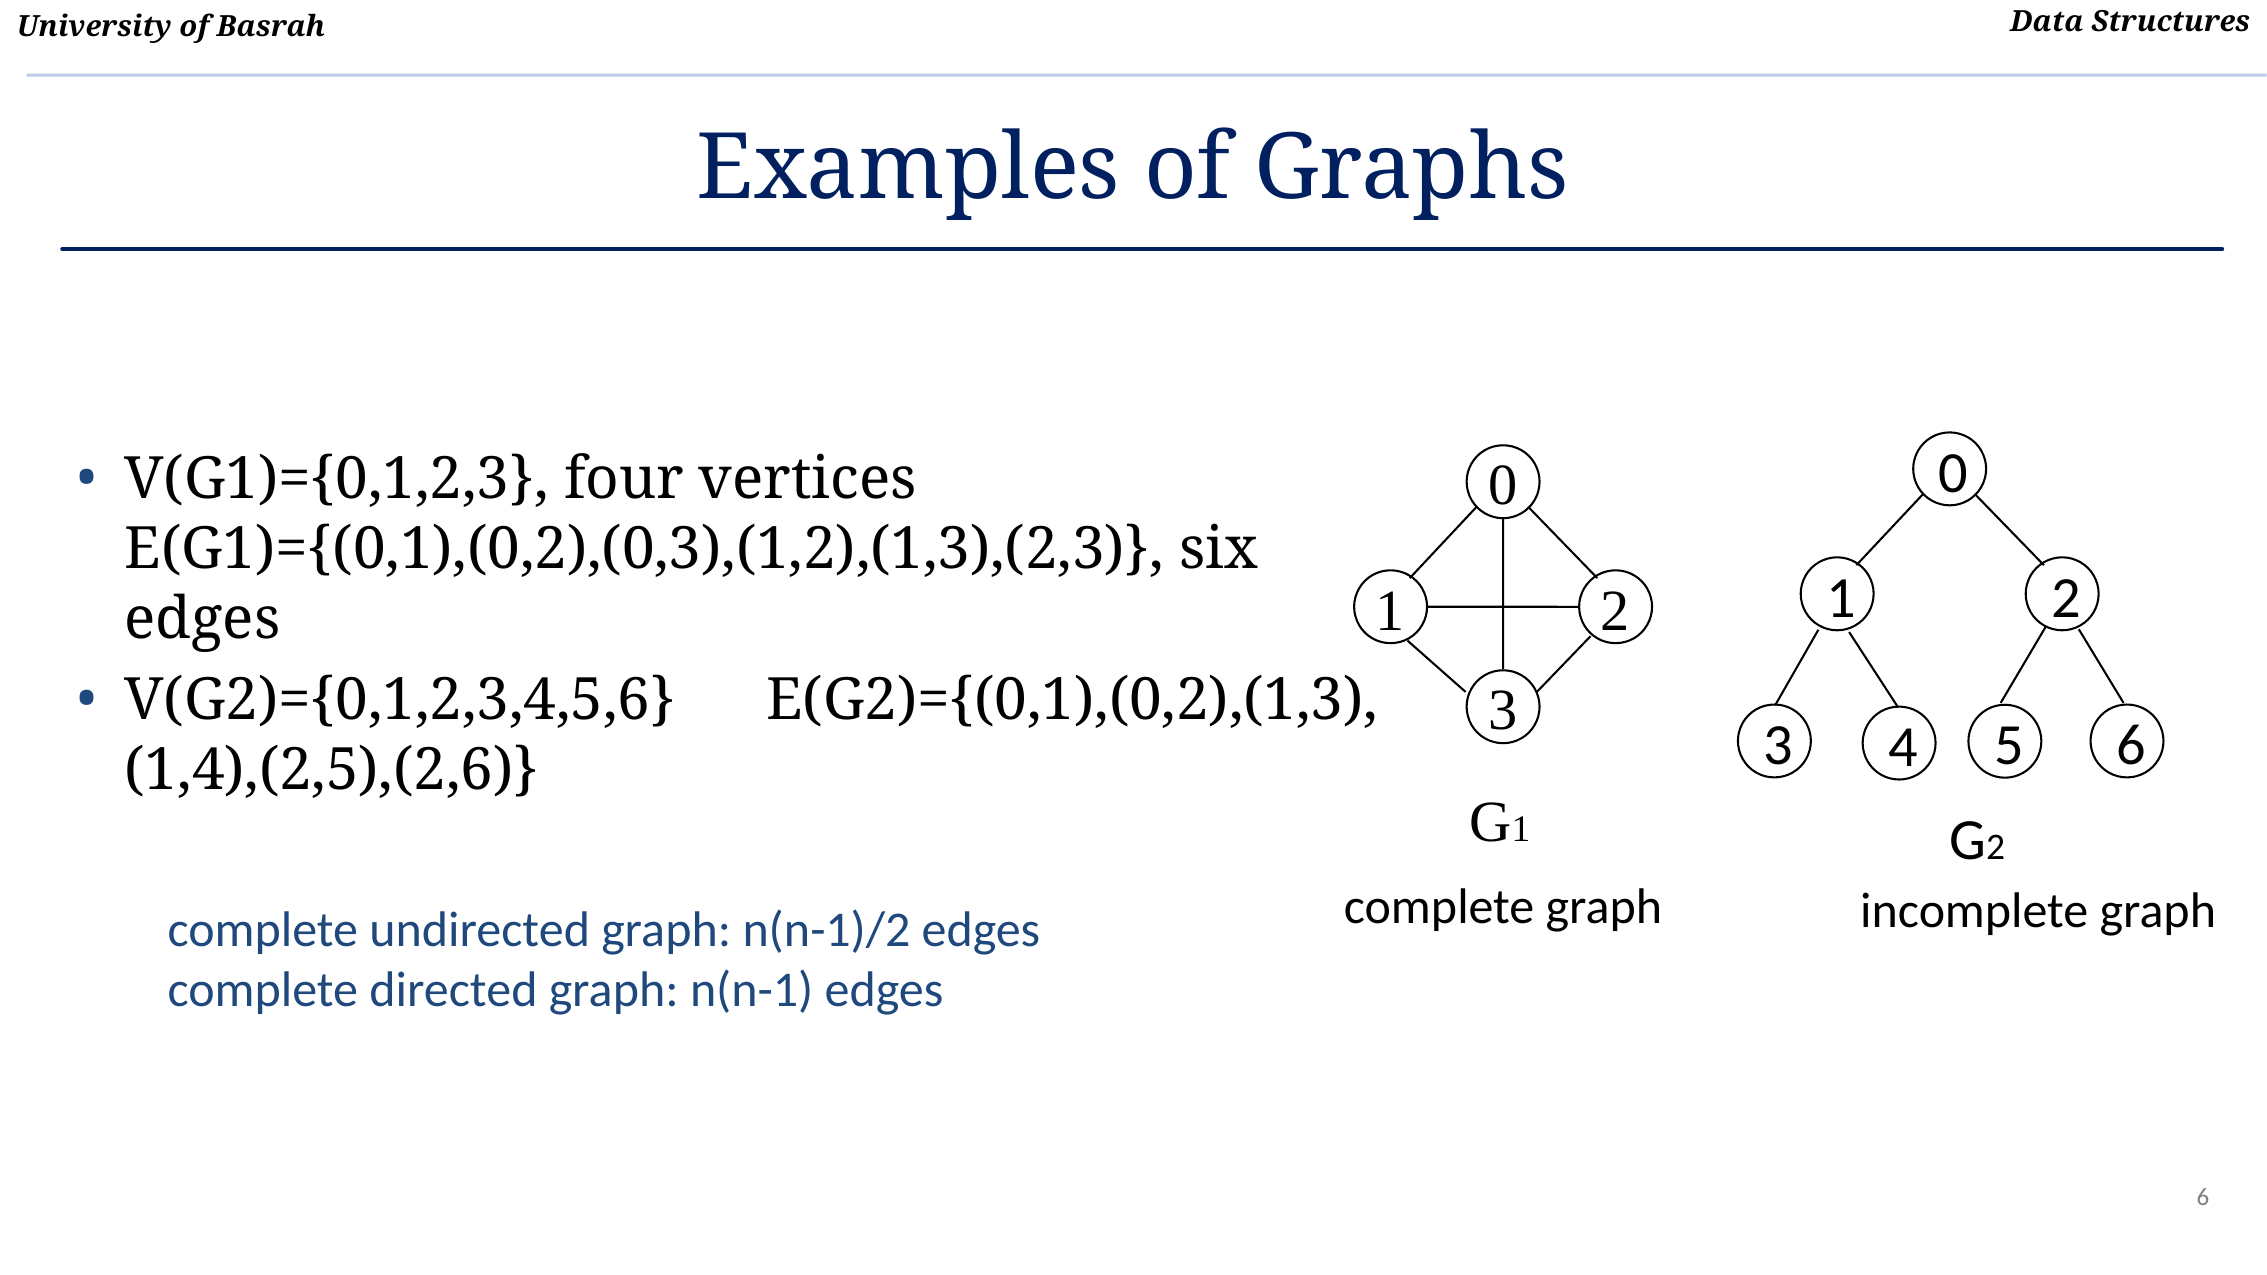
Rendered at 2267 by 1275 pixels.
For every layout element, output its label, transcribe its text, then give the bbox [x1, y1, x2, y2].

list V(G1)={0,1,2,3}, four vertices E(G1)={(0,1),(0,2),(0,3),(1,2),(1,3),(2,3)}, six edges V(G2)={0,1,2,3,4,5,6} E(G2)={(0,1),(0,2),(1,3),(1,4),(2,5),(2,6)} [62, 432, 1426, 800]
text_box incomplete graph [1845, 869, 2231, 945]
text_box complete graph [1329, 865, 1677, 941]
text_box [1353, 444, 1653, 862]
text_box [1737, 432, 2164, 880]
text_box complete undirected graph: n(n-1)/2 edges complete directed graph: n(n-1) edges [152, 888, 1056, 1024]
title Examples of Graphs [0, 75, 2267, 248]
